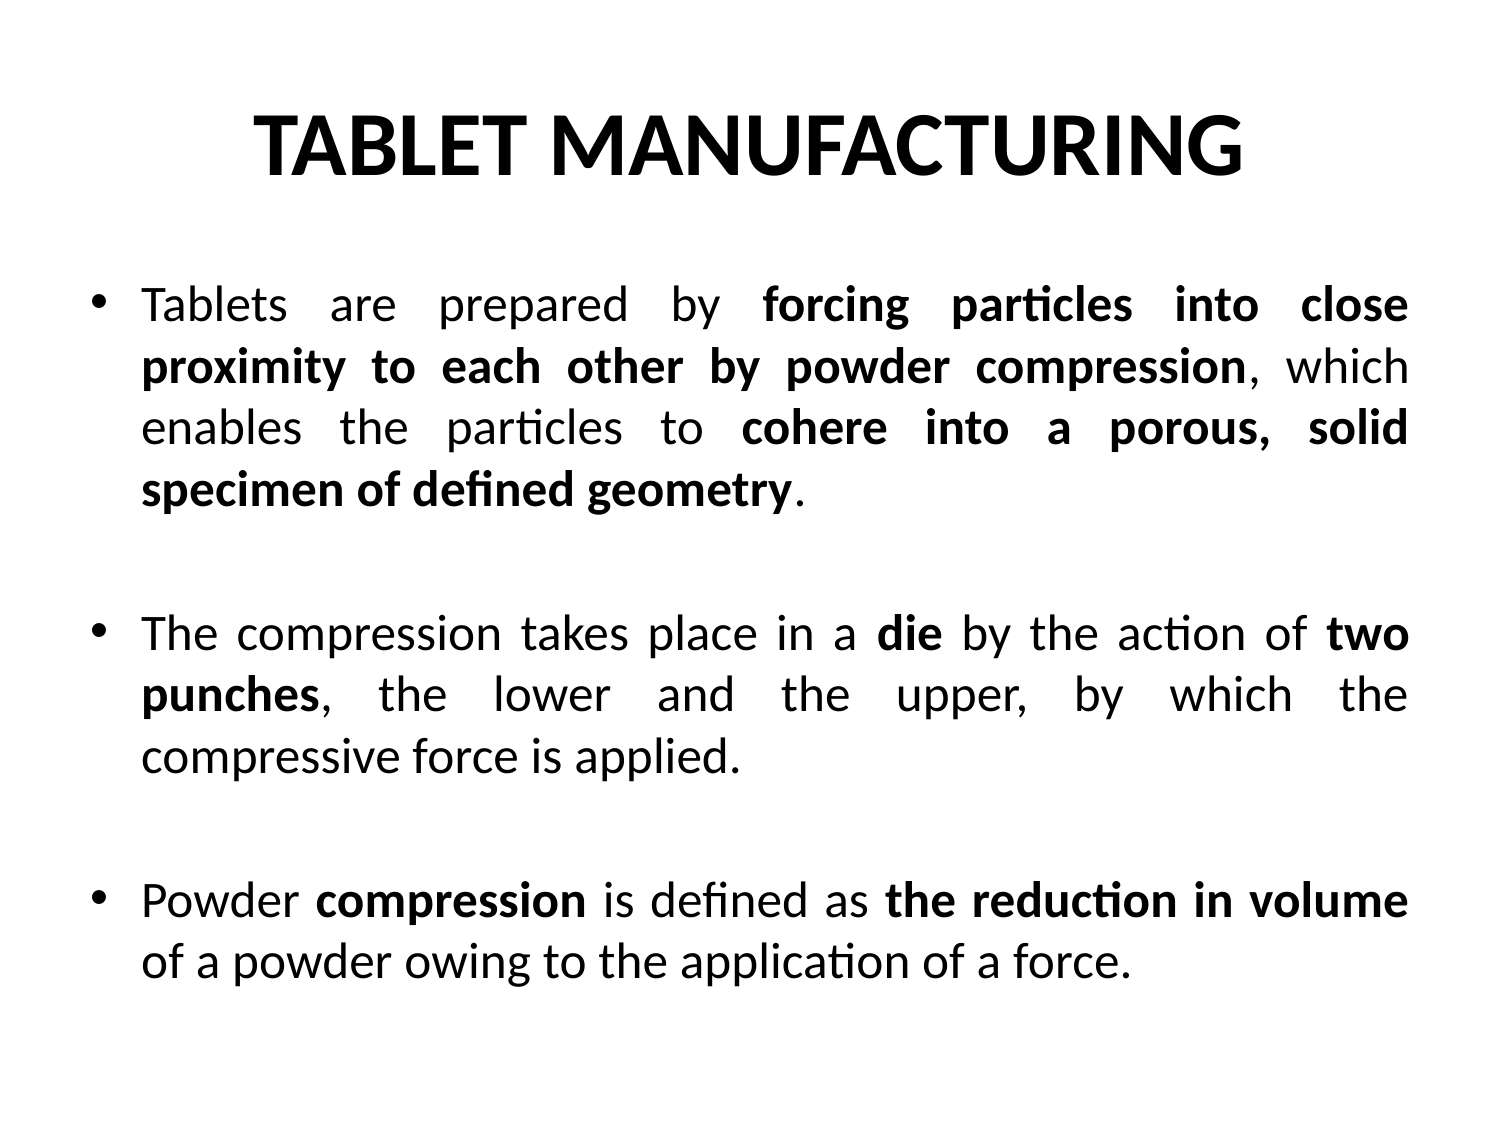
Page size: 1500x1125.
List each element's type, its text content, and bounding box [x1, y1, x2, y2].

list Tablets are prepared by forcing particles into close proximity to each other by powder compression, which enables the particles to cohere into a porous, solid specimen of defined geometry. The compression takes place in a die by the action of two punches, the lower and the upper, by which the compressive force is applied. Powder compression is defined as the reduction in volume of a powder owing to the application of a force. [75, 262, 1425, 1005]
title TABLET MANUFACTURING [75, 45, 1425, 233]
